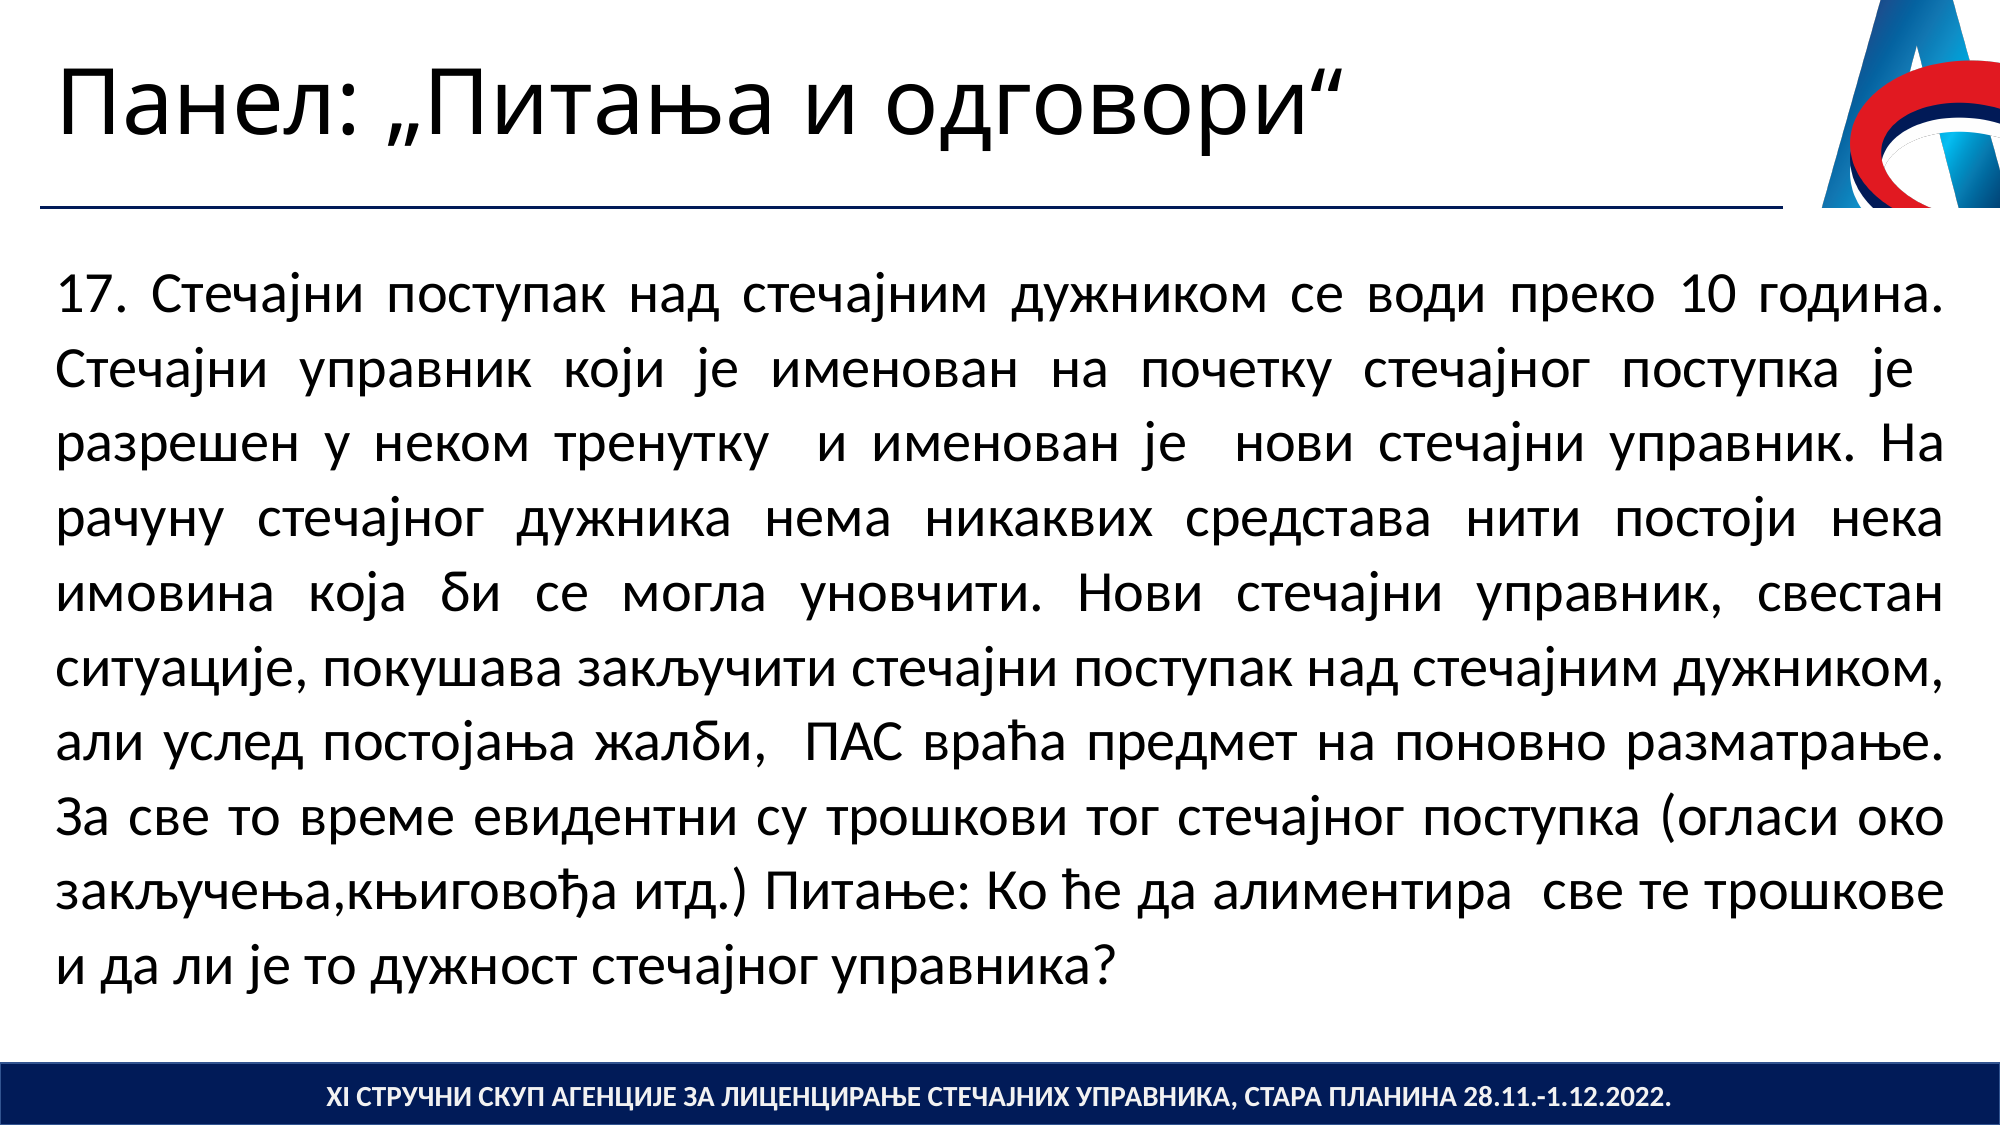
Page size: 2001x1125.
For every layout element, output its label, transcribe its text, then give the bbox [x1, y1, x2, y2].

picture [1631, 0, 2000, 208]
title Панел: „Питања и одговори“ [40, 26, 1631, 184]
list 17. Стечајни поступак над стечајним дужником се води преко 10 година. Стечајни управник који је именован на почетку стечајног поступка је разрешен у неком тренутку и именован је нови стечајни управник. На рачуну стечајног дужника нема никаквих средстава нити постоји нека имовина која би се могла уновчити. Нови стечајни управник, свестан ситуације, покушава закључити стечајни поступак над стечајним дужником, али услед постојања жалби, ПАС враћа предмет на поновно разматрање. За све то време евидентни су трошкови тог стечајног поступка (огласи око закључења,књиговођа итд.) Питање: Ко ће да алиментира све те трошкове и да ли је то дужност стечајног управника? [40, 241, 1962, 1028]
text_box [0, 1062, 2000, 1125]
text_box XI СТРУЧНИ СКУП АГЕНЦИЈЕ ЗА ЛИЦЕНЦИРАЊЕ СТЕЧАЈНИХ УПРАВНИКА, СТАРА ПЛАНИНА 28.11.-1.12.2022. [311, 1070, 1689, 1120]
